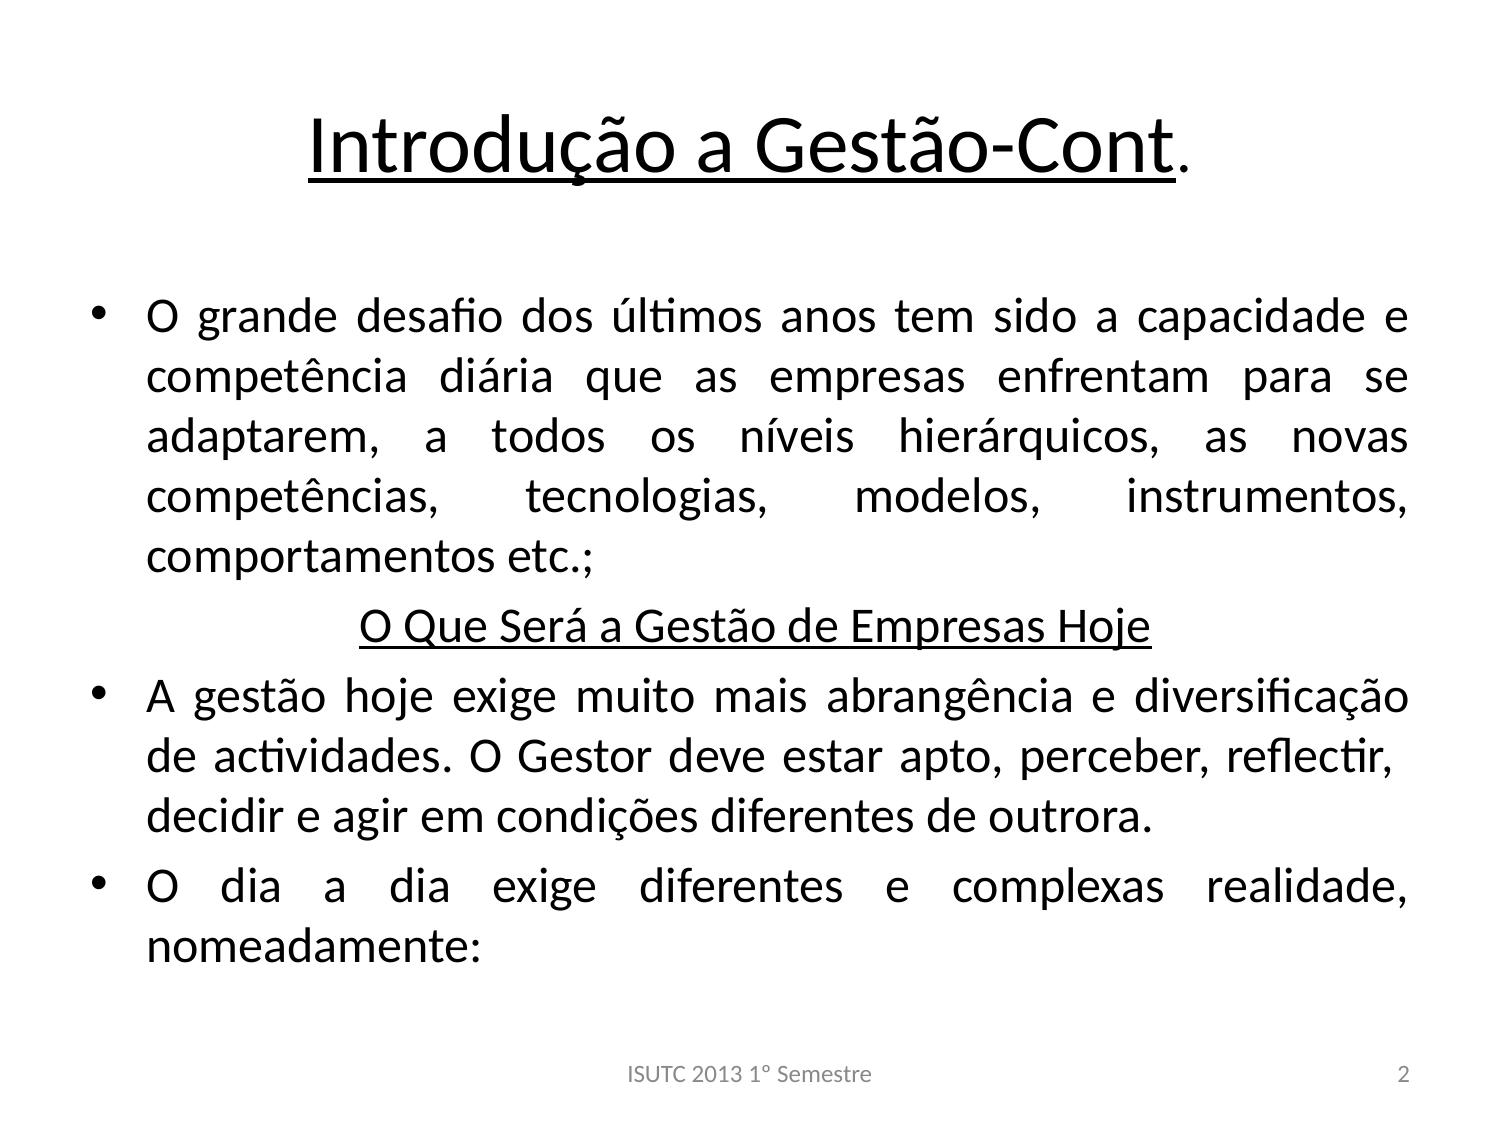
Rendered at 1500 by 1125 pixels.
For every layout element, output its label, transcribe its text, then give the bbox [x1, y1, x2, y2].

footer ISUTC 2013 1º Semestre [512, 1042, 988, 1103]
title Introdução a Gestão-Cont. [75, 45, 1425, 233]
slide_number 2 [1074, 1042, 1425, 1103]
list O grande desafio dos últimos anos tem sido a capacidade e competência diária que as empresas enfrentam para se adaptarem, a todos os níveis hierárquicos, as novas competências, tecnologias, modelos, instrumentos, comportamentos etc.; O Que Será a Gestão de Empresas Hoje A gestão hoje exige muito mais abrangência e diversificação de actividades. O Gestor deve estar apto, perceber, reflectir, decidir e agir em condições diferentes de outrora. O dia a dia exige diferentes e complexas realidade, nomeadamente: [75, 275, 1425, 1018]
